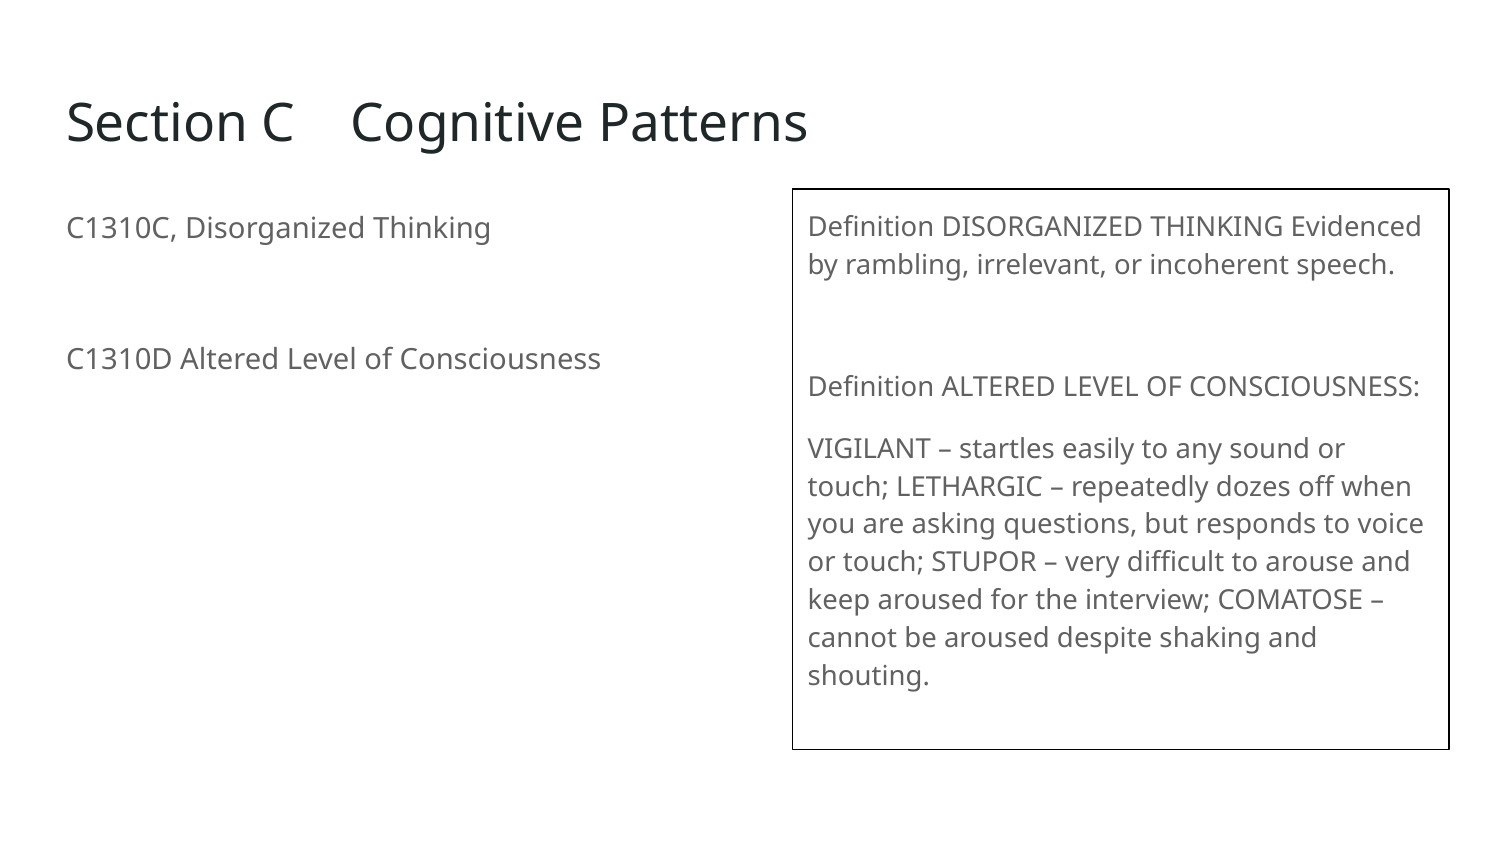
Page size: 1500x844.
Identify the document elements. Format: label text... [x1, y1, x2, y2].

title Section C Cognitive Patterns [51, 72, 1449, 167]
list Definition DISORGANIZED THINKING Evidenced by rambling, irrelevant, or incoherent speech. Definition ALTERED LEVEL OF CONSCIOUSNESS: VIGILANT – startles easily to any sound or touch; LETHARGIC – repeatedly dozes off when you are asking questions, but responds to voice or touch; STUPOR – very difficult to arouse and keep aroused for the interview; COMATOSE – cannot be aroused despite shaking and shouting. [792, 189, 1449, 750]
list C1310C, Disorganized Thinking C1310D Altered Level of Consciousness [51, 189, 708, 750]
